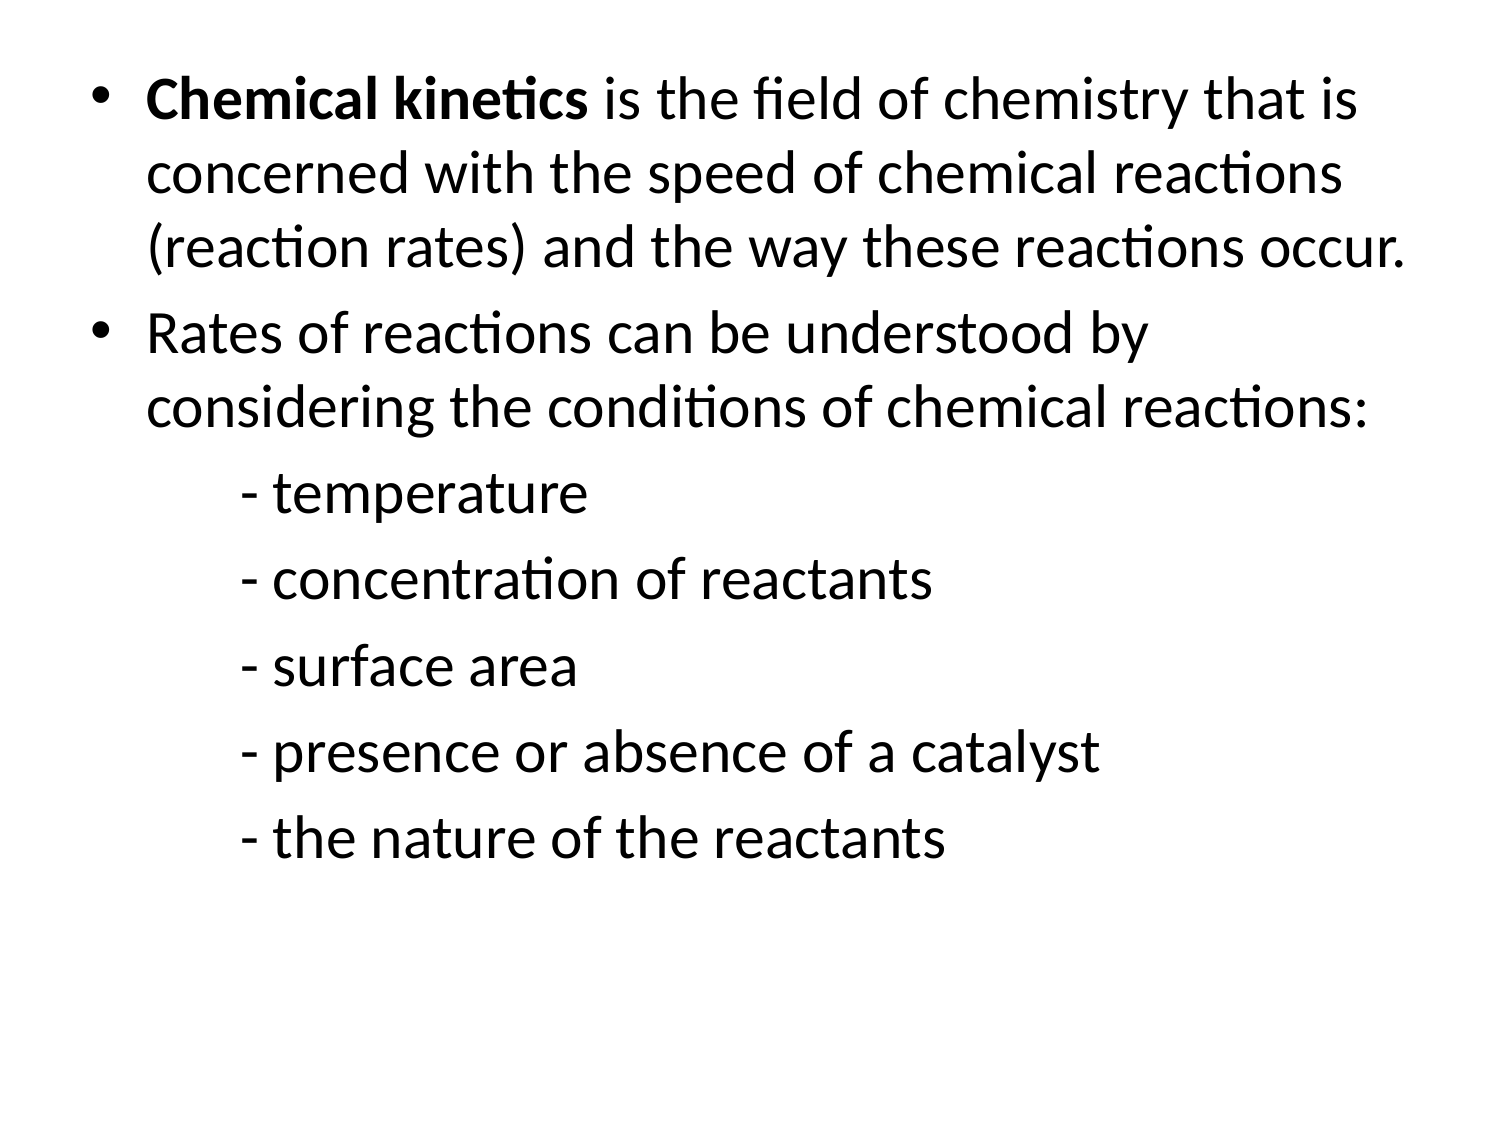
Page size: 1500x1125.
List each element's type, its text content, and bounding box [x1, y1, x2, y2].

list Chemical kinetics is the field of chemistry that is concerned with the speed of chemical reactions (reaction rates) and the way these reactions occur. Rates of reactions can be understood by considering the conditions of chemical reactions: - temperature - concentration of reactants - surface area - presence or absence of a catalyst - the nature of the reactants [75, 50, 1425, 1005]
